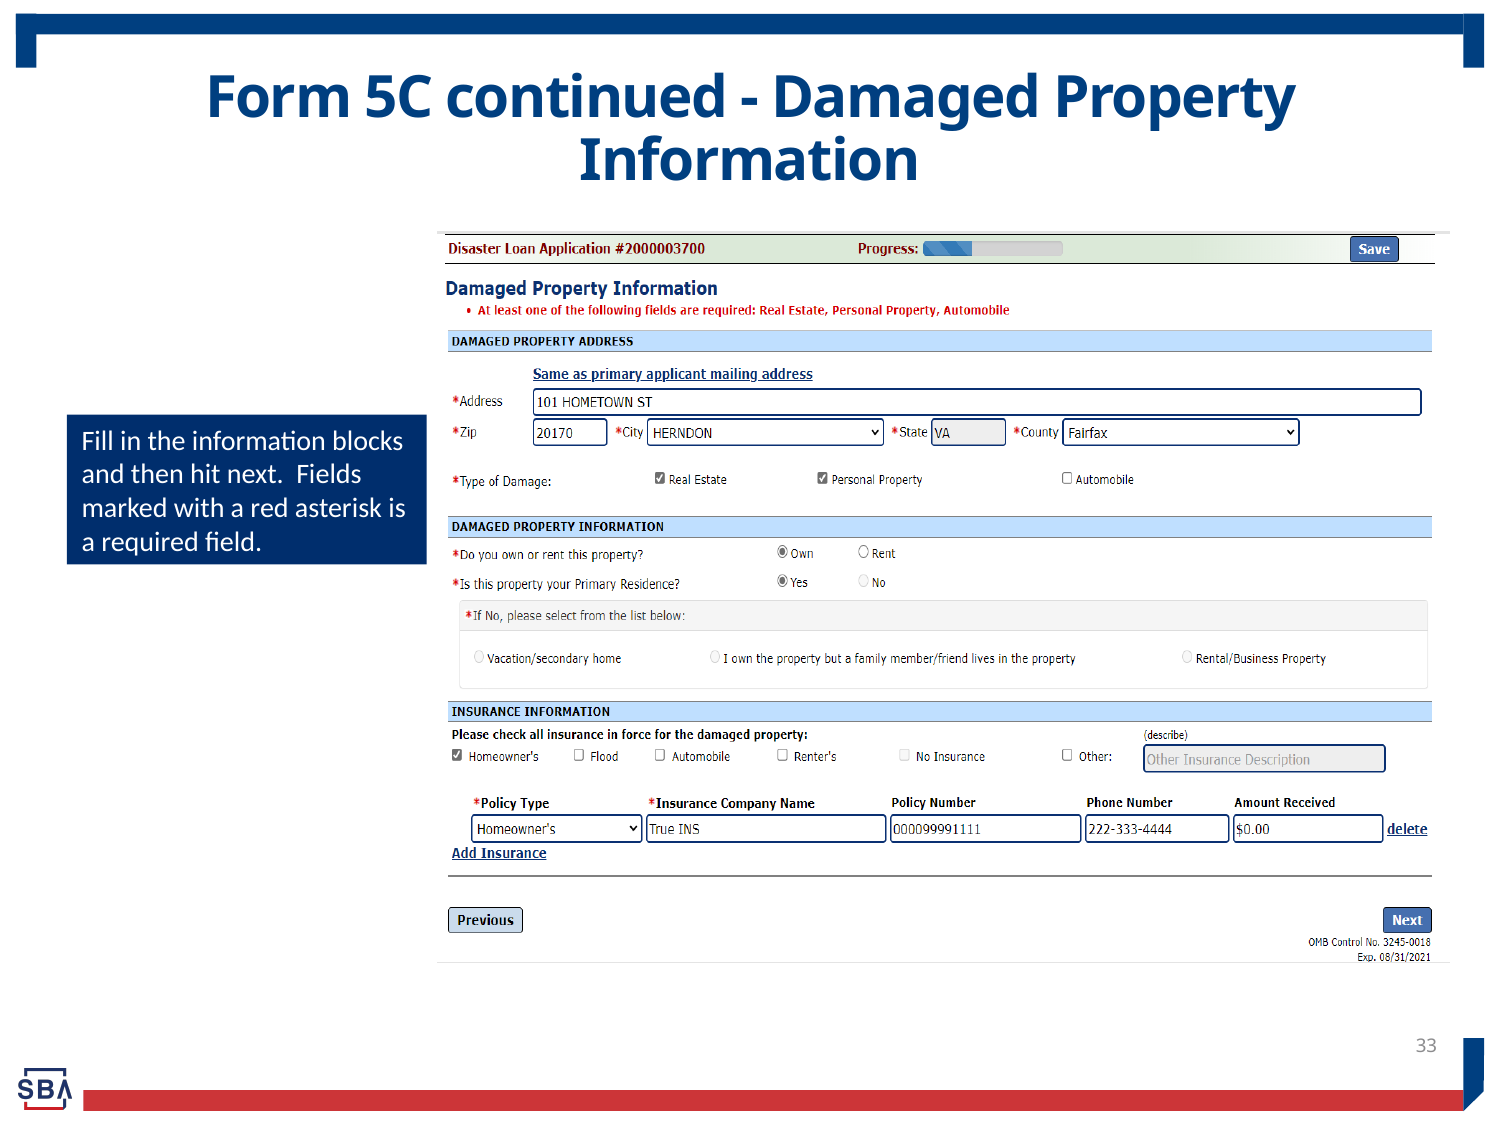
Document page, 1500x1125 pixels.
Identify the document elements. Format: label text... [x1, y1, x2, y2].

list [437, 231, 1450, 963]
slide_number 33 [1114, 1016, 1453, 1076]
text_box Fill in the information blocks and then hit next. Fields marked with a red asterisk is a required field. [66, 414, 427, 565]
picture [18, 1068, 73, 1110]
title Form 5C continued - Damaged Property Information [103, 60, 1397, 251]
